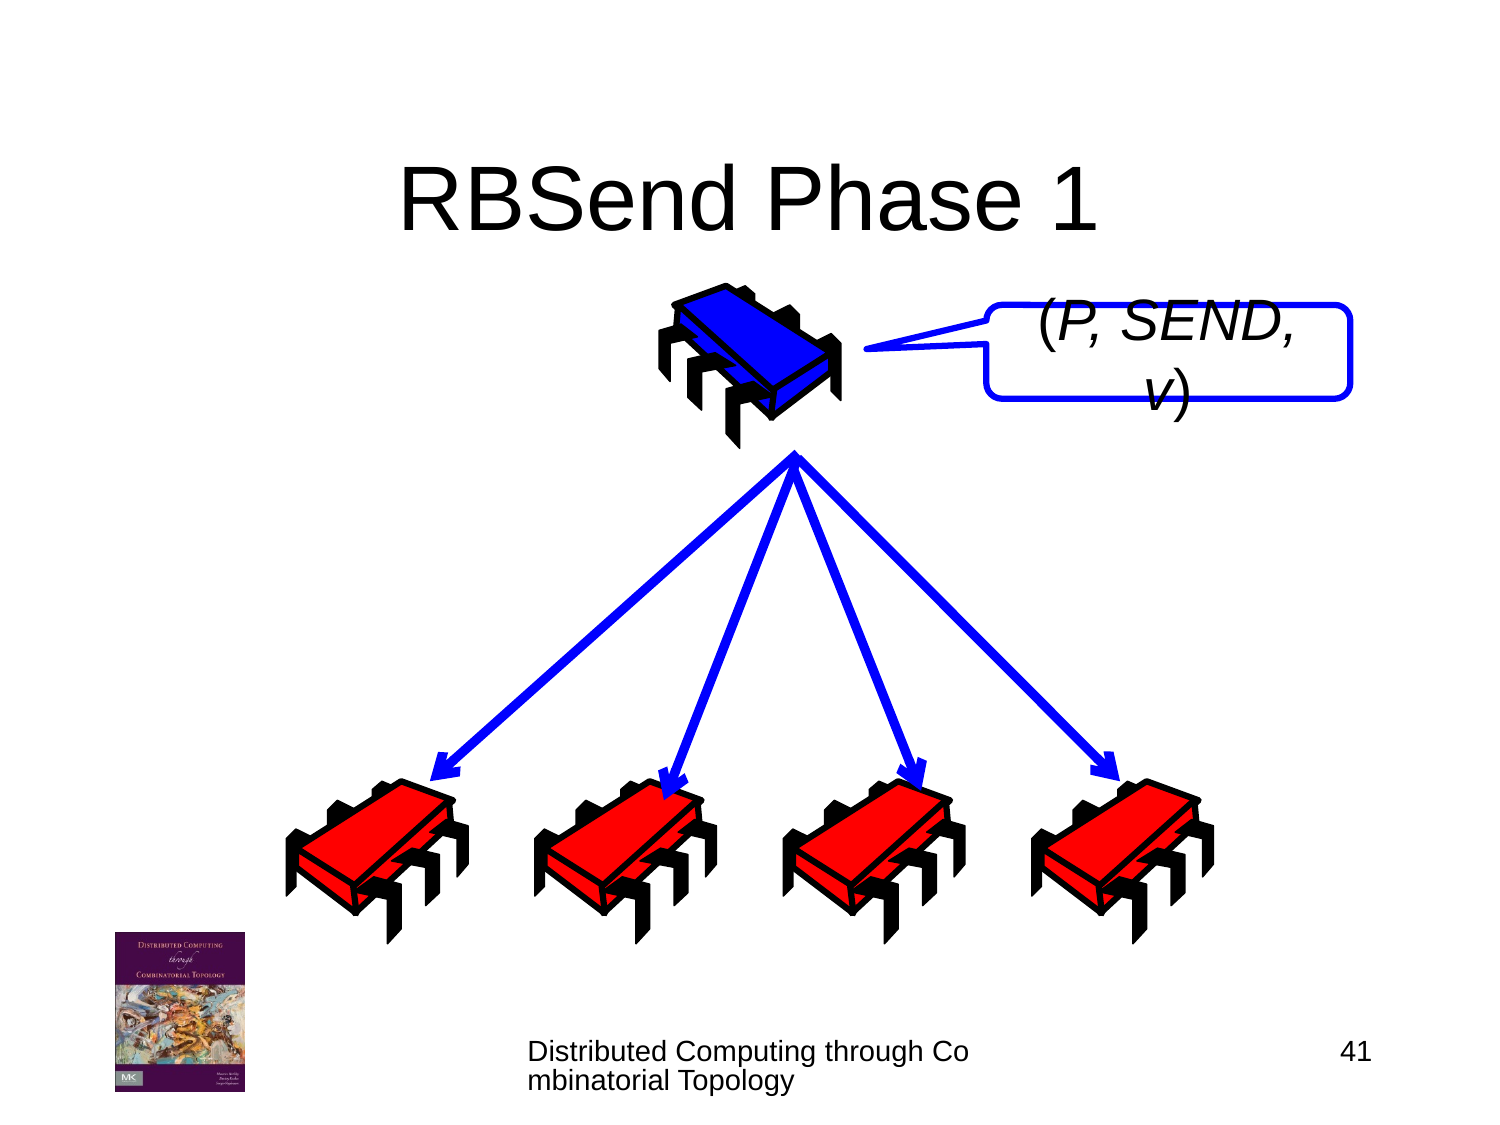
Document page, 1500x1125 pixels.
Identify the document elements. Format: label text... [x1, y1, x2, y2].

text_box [663, 457, 798, 801]
title RBSend Phase 1 [112, 99, 1388, 288]
footer Distributed Computing through Combinatorial Topology [512, 1024, 988, 1101]
picture [115, 932, 245, 1092]
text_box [658, 285, 841, 449]
text_box (P, SEND, v) [866, 304, 1351, 399]
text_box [286, 780, 1214, 944]
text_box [797, 457, 1147, 782]
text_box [429, 452, 798, 782]
slide_number 41 [1074, 1024, 1388, 1101]
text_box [792, 783, 922, 791]
